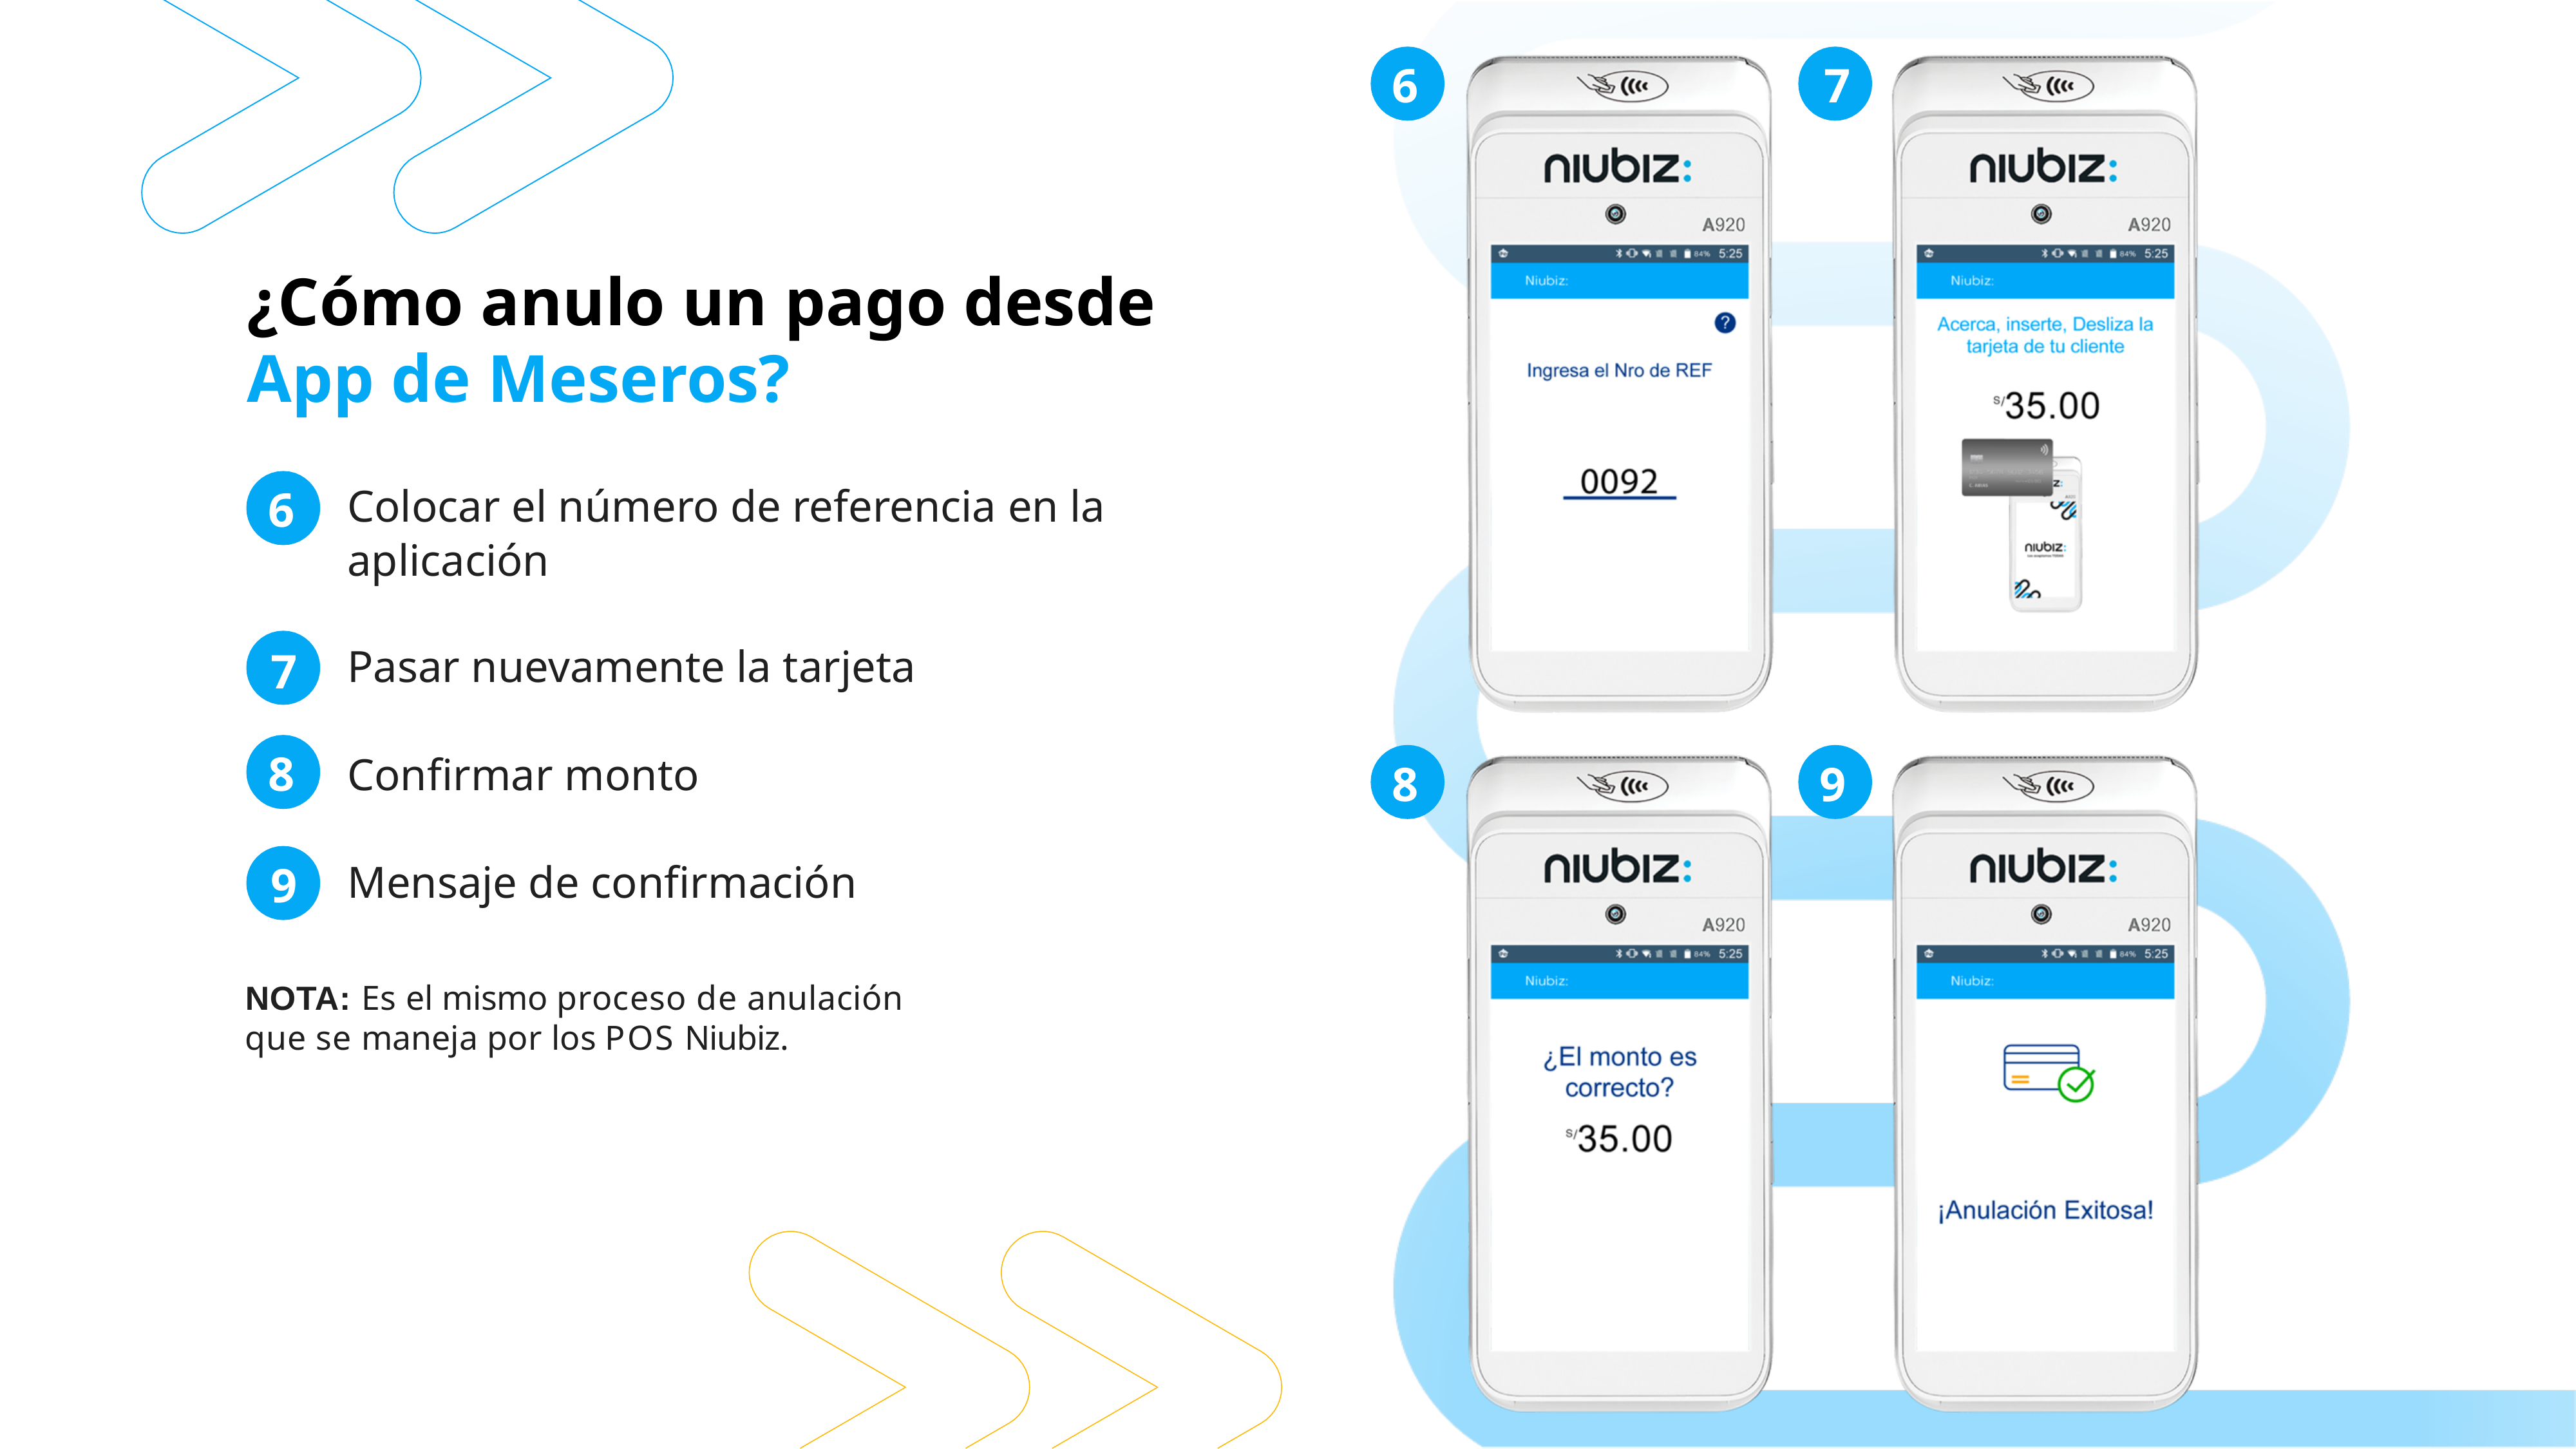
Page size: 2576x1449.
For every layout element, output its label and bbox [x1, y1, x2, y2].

text_box [140, 0, 2576, 1449]
picture [1437, 38, 2231, 1432]
